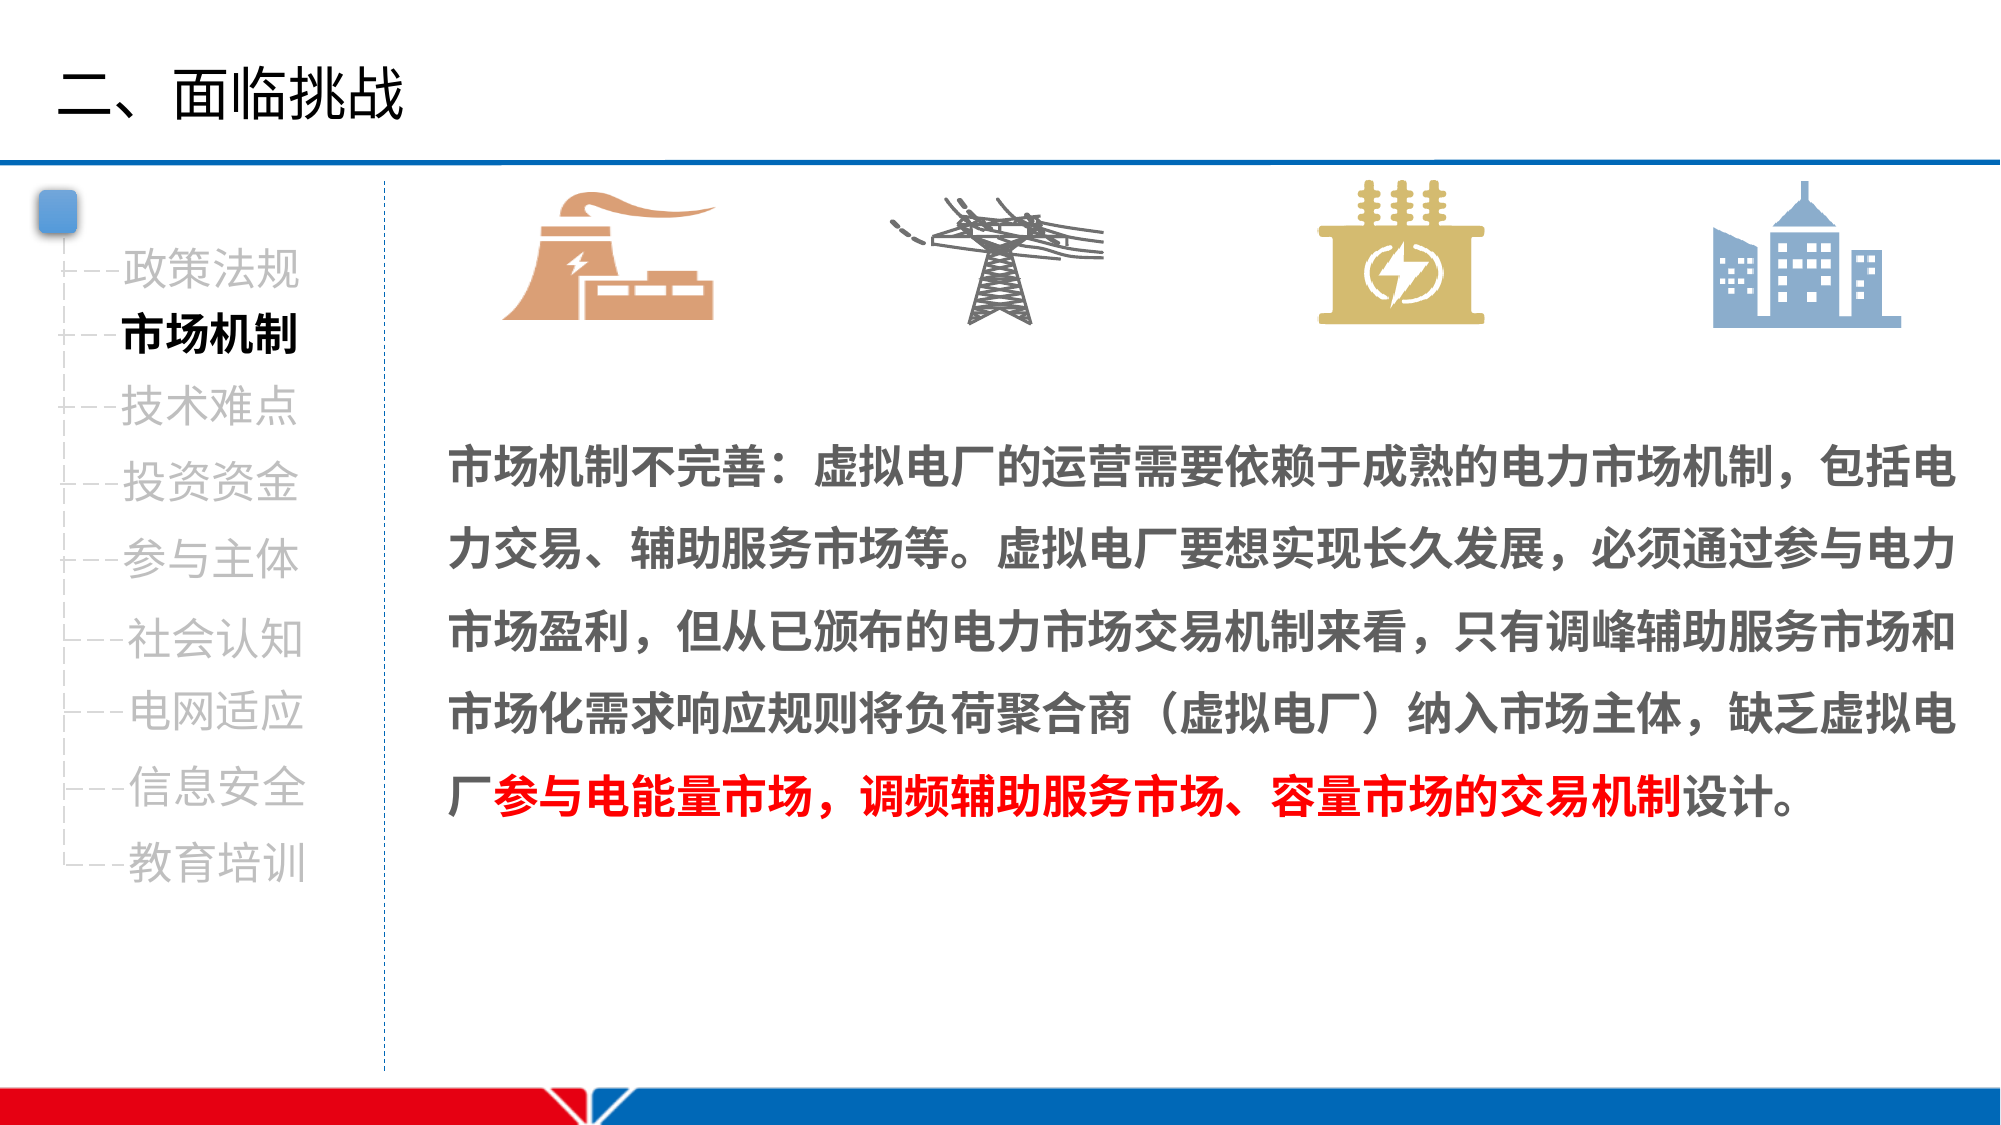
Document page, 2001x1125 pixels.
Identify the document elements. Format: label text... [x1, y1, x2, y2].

text_box 社会认知 [112, 603, 345, 672]
text_box 投资资金 [107, 446, 340, 515]
picture [0, 0, 2001, 1125]
text_box 政策法规 [108, 233, 339, 302]
text_box 教育培训 [114, 828, 346, 897]
text_box 参与主体 [107, 523, 339, 592]
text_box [502, 156, 1915, 348]
text_box 市场机制 [106, 298, 338, 367]
text_box 技术难点 [106, 370, 338, 439]
text_box 电网适应 [112, 675, 344, 744]
text_box 二、面临挑战 [40, 49, 1037, 143]
text_box 信息安全 [114, 751, 346, 820]
text_box [39, 189, 78, 233]
text_box 市场机制不完善：虚拟电厂的运营需要依赖于成熟的电力市场机制，包括电力交易、辅助服务市场等。虚拟电厂要想实现长久发展，必须通过参与电力市场盈利，但从已颁布的电力市场交易机制来看，只有调峰辅助服务市场和市场化需求响应规则将负荷聚合商（虚拟电厂）纳入市场主体，缺乏虚拟电厂参与电能量市场，调频辅助服务市场、容量市场的交易机制设计。 [432, 402, 2000, 830]
